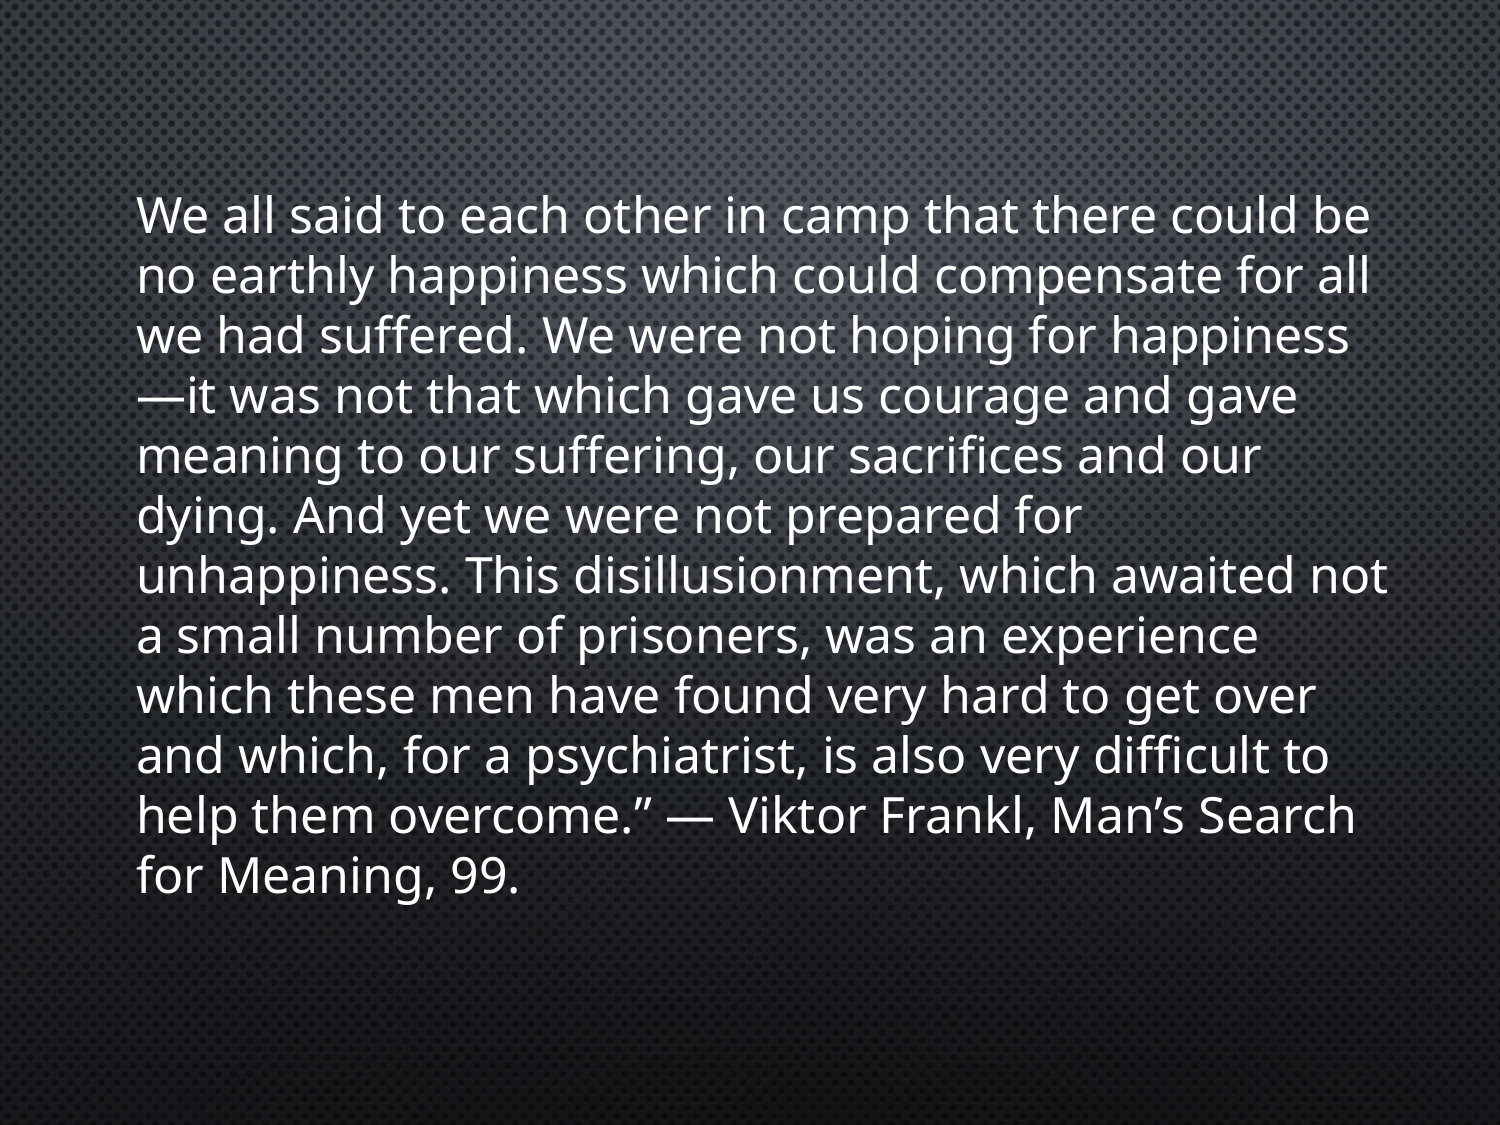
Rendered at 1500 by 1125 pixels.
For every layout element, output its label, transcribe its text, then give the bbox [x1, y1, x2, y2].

text_box We all said to each other in camp that there could be no earthly happiness which could compensate for all we had suffered. We were not hoping for happiness—it was not that which gave us courage and gave meaning to our suffer­ing, our sacrifices and our dying. And yet we were not prepared for unhappiness. This disillusionment, which awaited not a small number of prisoners, was an experience which these men have found very hard to get over and which, for a psychiatrist, is also very difficult to help them overcome.” — Viktor Frankl, Man’s Search for Meaning, 99. [121, 176, 1413, 972]
